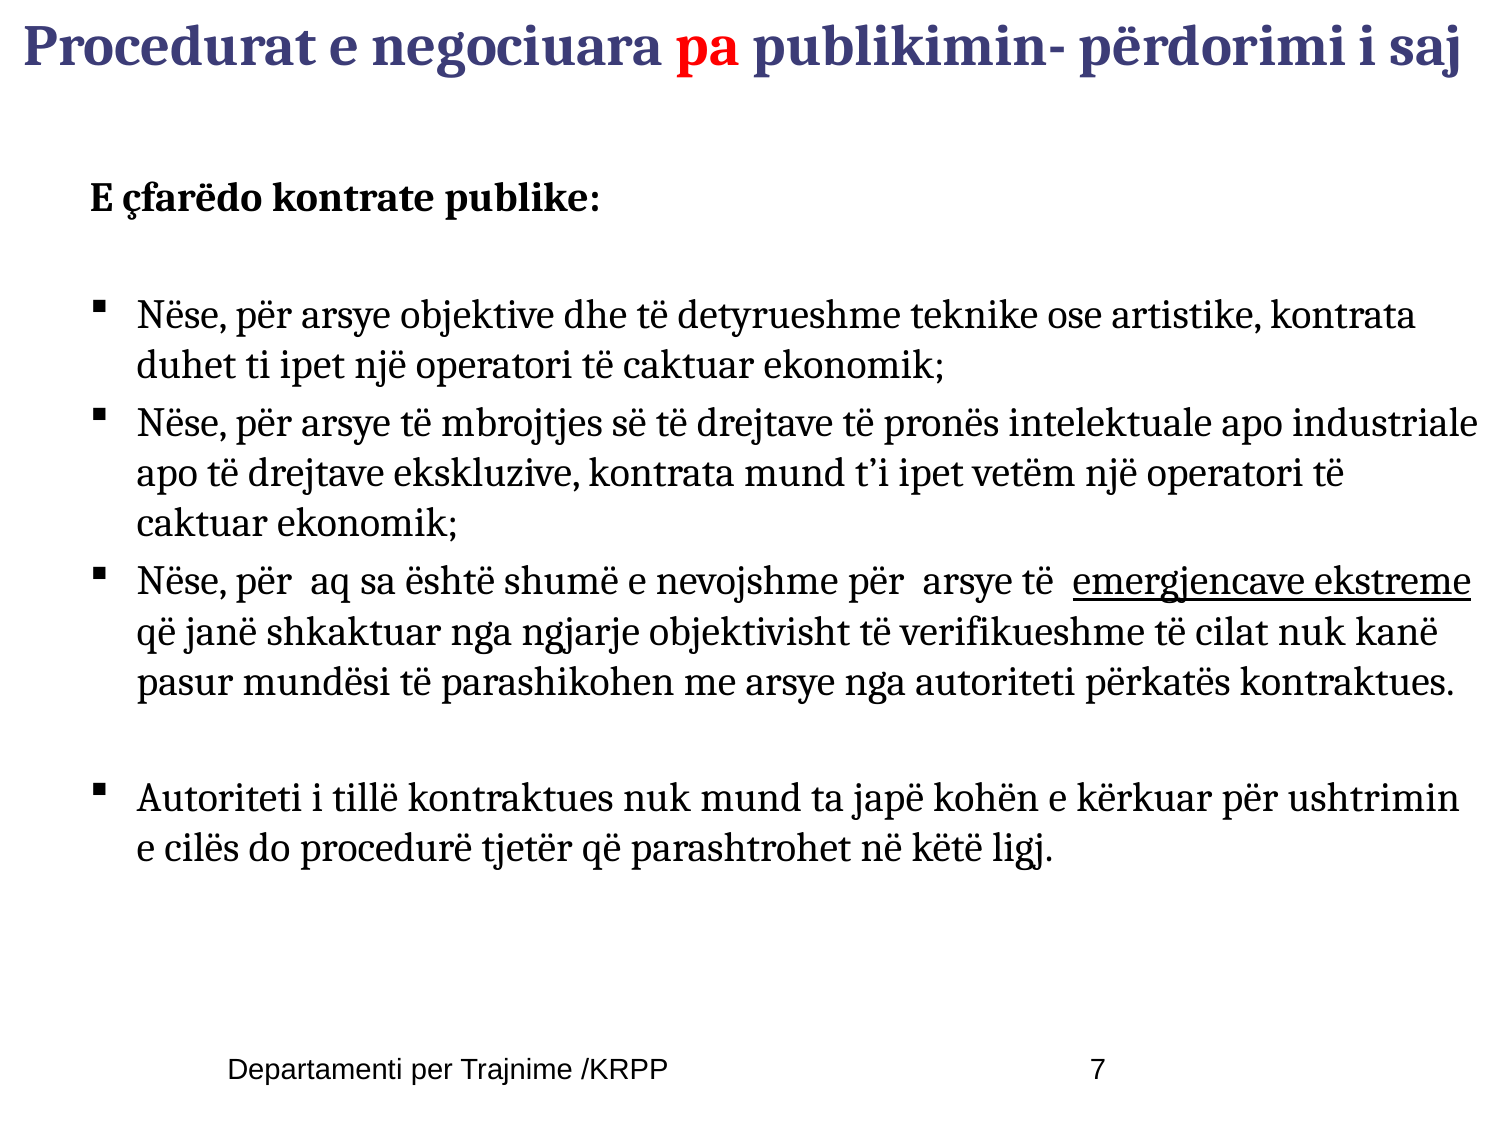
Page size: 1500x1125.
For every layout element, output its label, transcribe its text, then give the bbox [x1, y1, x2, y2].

list E çfarëdo kontrate publike: Nëse, për arsye objektive dhe të detyrueshme teknike ose artistike, kontrata duhet ti ipet një operatori të caktuar ekonomik; Nëse, për arsye të mbrojtjes së të drejtave të pronës intelektuale apo industriale apo të drejtave ekskluzive, kontrata mund t’i ipet vetëm një operatori të caktuar ekonomik; Nëse, për aq sa është shumë e nevojshme për arsye të emergjencave ekstreme që janë shkaktuar nga ngjarje objektivisht të verifikueshme të cilat nuk kanë pasur mundësi të parashikohen me arsye nga autoriteti përkatës kontraktues. Autoriteti i tillë kontraktues nuk mund ta japë kohën e kërkuar për ushtrimin e cilës do procedurë tjetër që parashtrohet në këtë ligj. [0, 162, 1500, 1113]
title Procedurat e negociuara pa publikimin- përdorimi i saj [0, 0, 1500, 153]
footer Departamenti per Trajnime /KRPP [212, 1042, 988, 1103]
slide_number 7 [1074, 1042, 1425, 1103]
